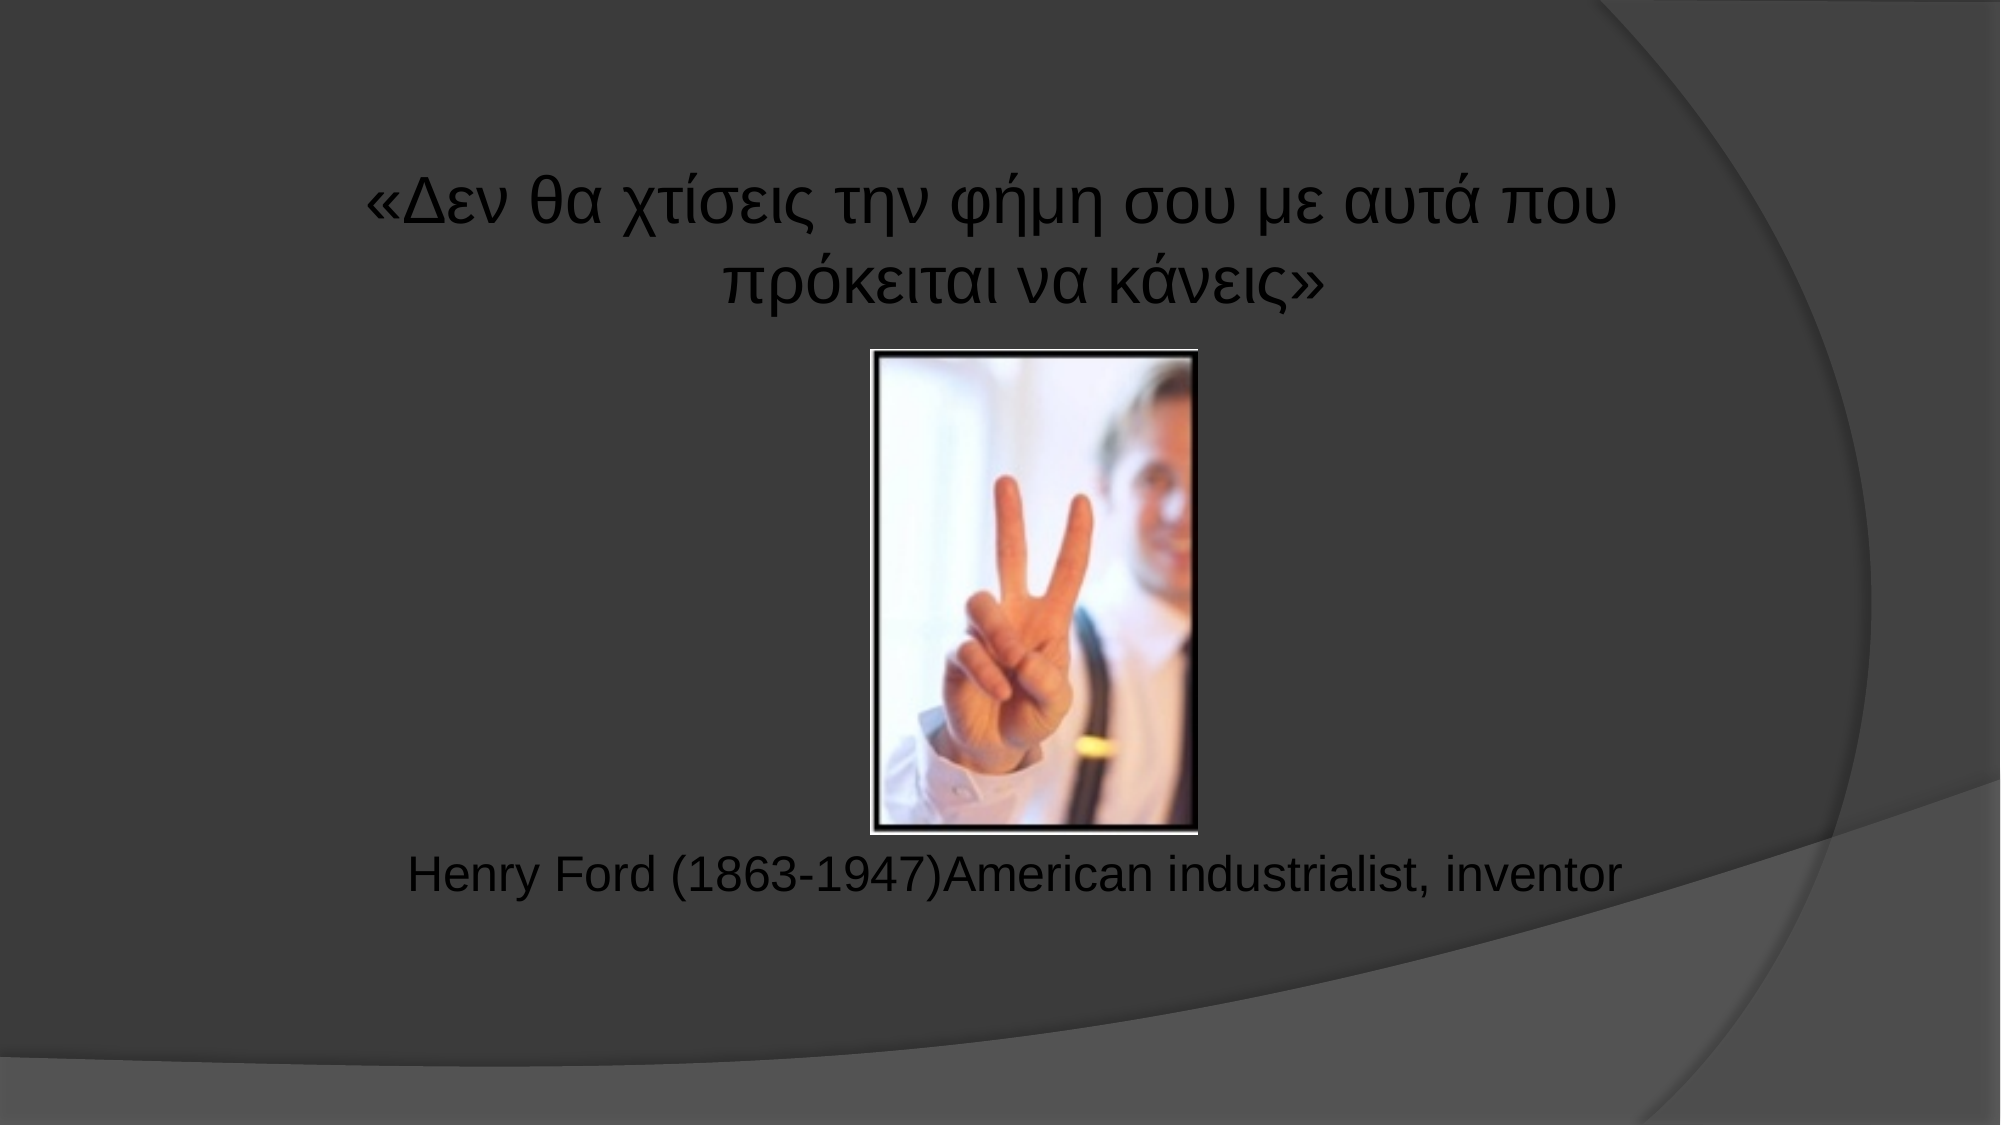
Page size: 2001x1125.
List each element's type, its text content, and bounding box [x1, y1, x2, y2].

picture [869, 349, 1198, 835]
list «Δεν θα χτίσεις την φήμη σου με αυτά που πρόκειται να κάνεις» [314, 148, 1665, 338]
text_box Henry Ford (1863-1947)American industrialist, inventor [392, 834, 1639, 910]
